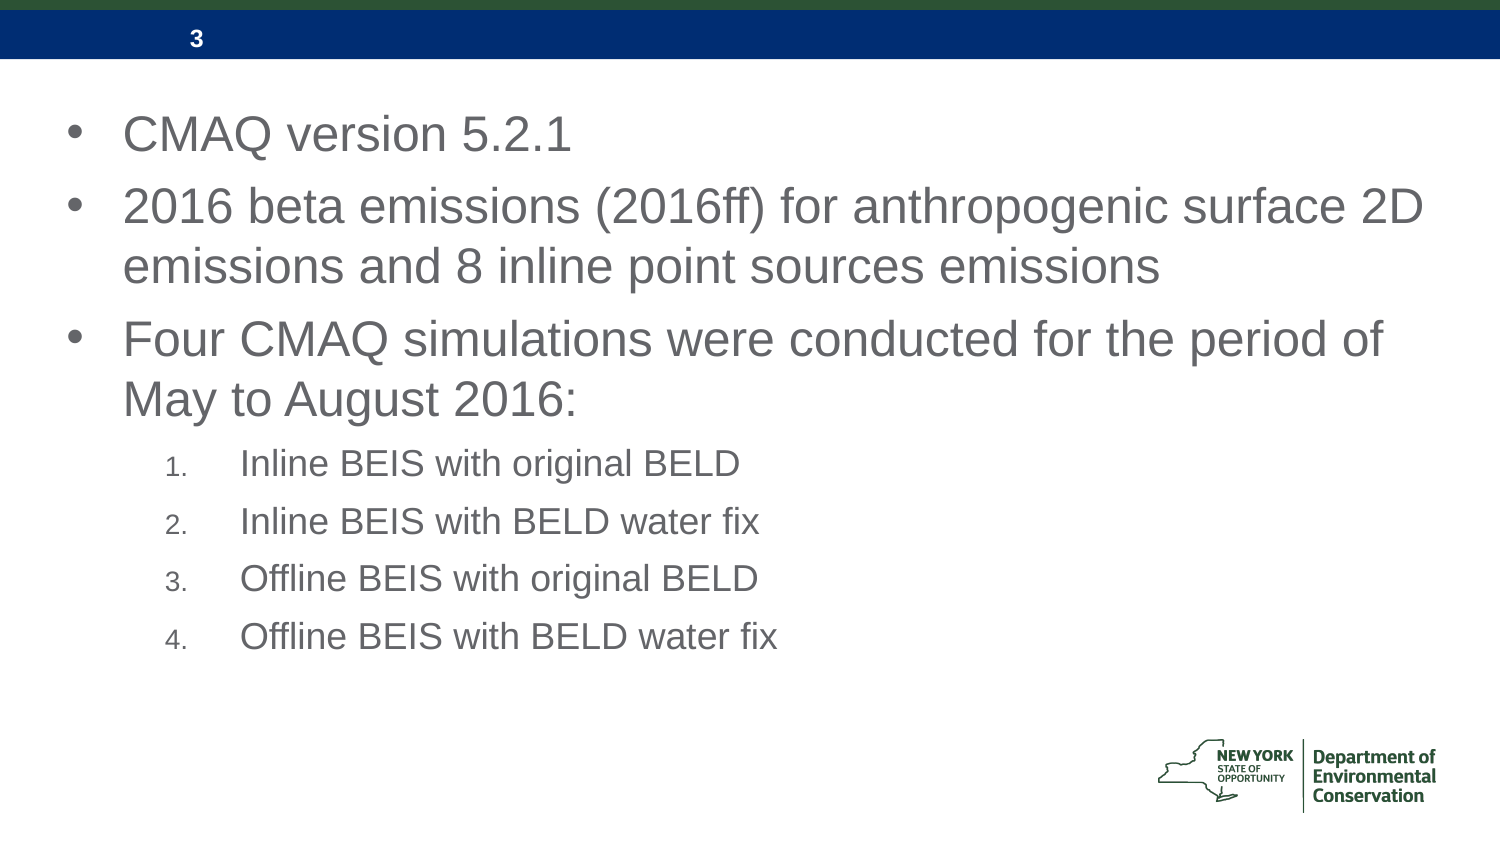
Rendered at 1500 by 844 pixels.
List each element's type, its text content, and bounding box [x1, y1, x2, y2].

list CMAQ version 5.2.1 2016 beta emissions (2016ff) for anthropogenic surface 2D emissions and 8 inline point sources emissions Four CMAQ simulations were conducted for the period of May to August 2016: Inline BEIS with original BELD Inline BEIS with BELD water fix Offline BEIS with original BELD Offline BEIS with BELD water fix [66, 101, 1435, 691]
picture [1158, 739, 1436, 813]
